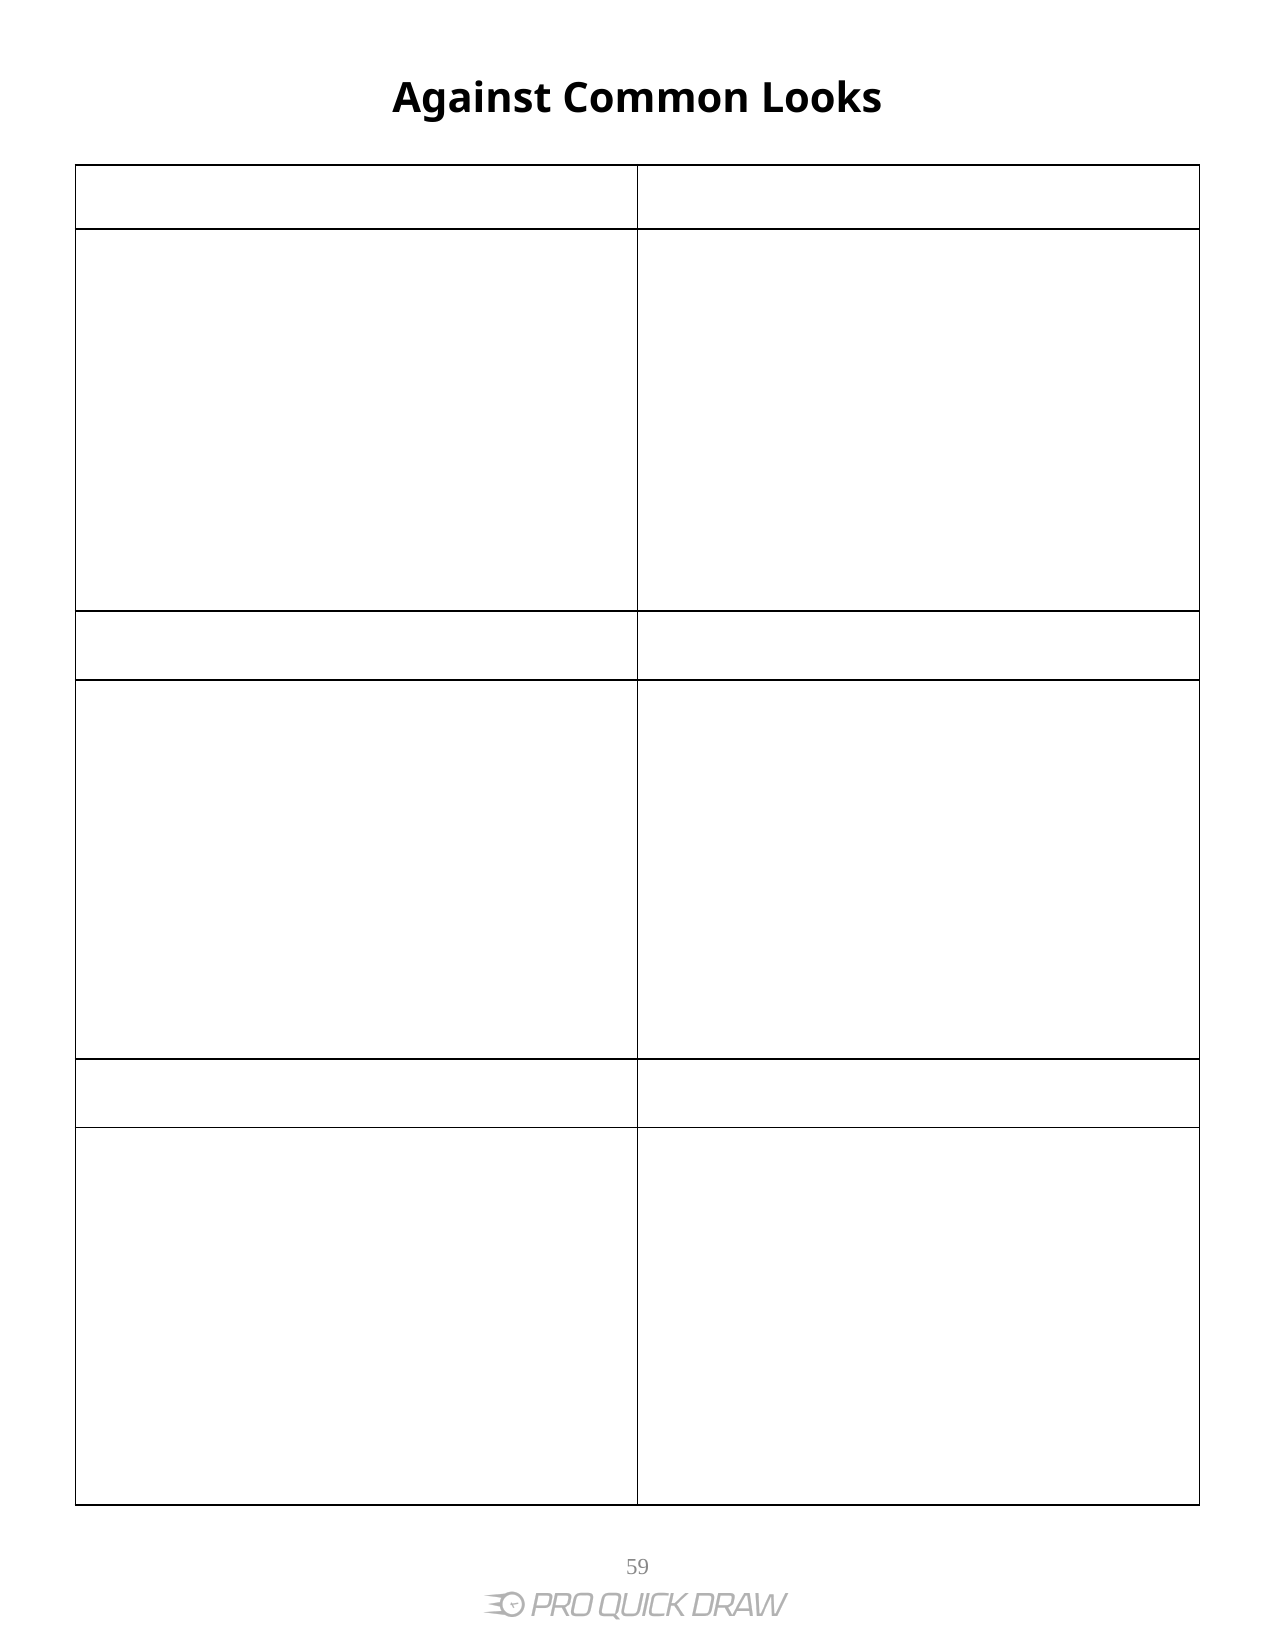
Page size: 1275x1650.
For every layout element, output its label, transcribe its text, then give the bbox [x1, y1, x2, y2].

table_cell [638, 230, 1199, 610]
table_cell [76, 1128, 637, 1504]
text_box Against Common Looks [0, 62, 1275, 128]
table_cell [76, 230, 637, 610]
table_header [638, 166, 1199, 228]
table_header [76, 166, 637, 228]
slide_number 59 [494, 1521, 781, 1583]
table_cell [638, 681, 1199, 1058]
table_cell [638, 1060, 1199, 1127]
table_cell [638, 1128, 1199, 1504]
table_cell [76, 612, 637, 679]
table_cell [638, 612, 1199, 679]
picture [482, 1585, 793, 1624]
table_cell [76, 1060, 637, 1127]
table_cell [76, 681, 637, 1058]
